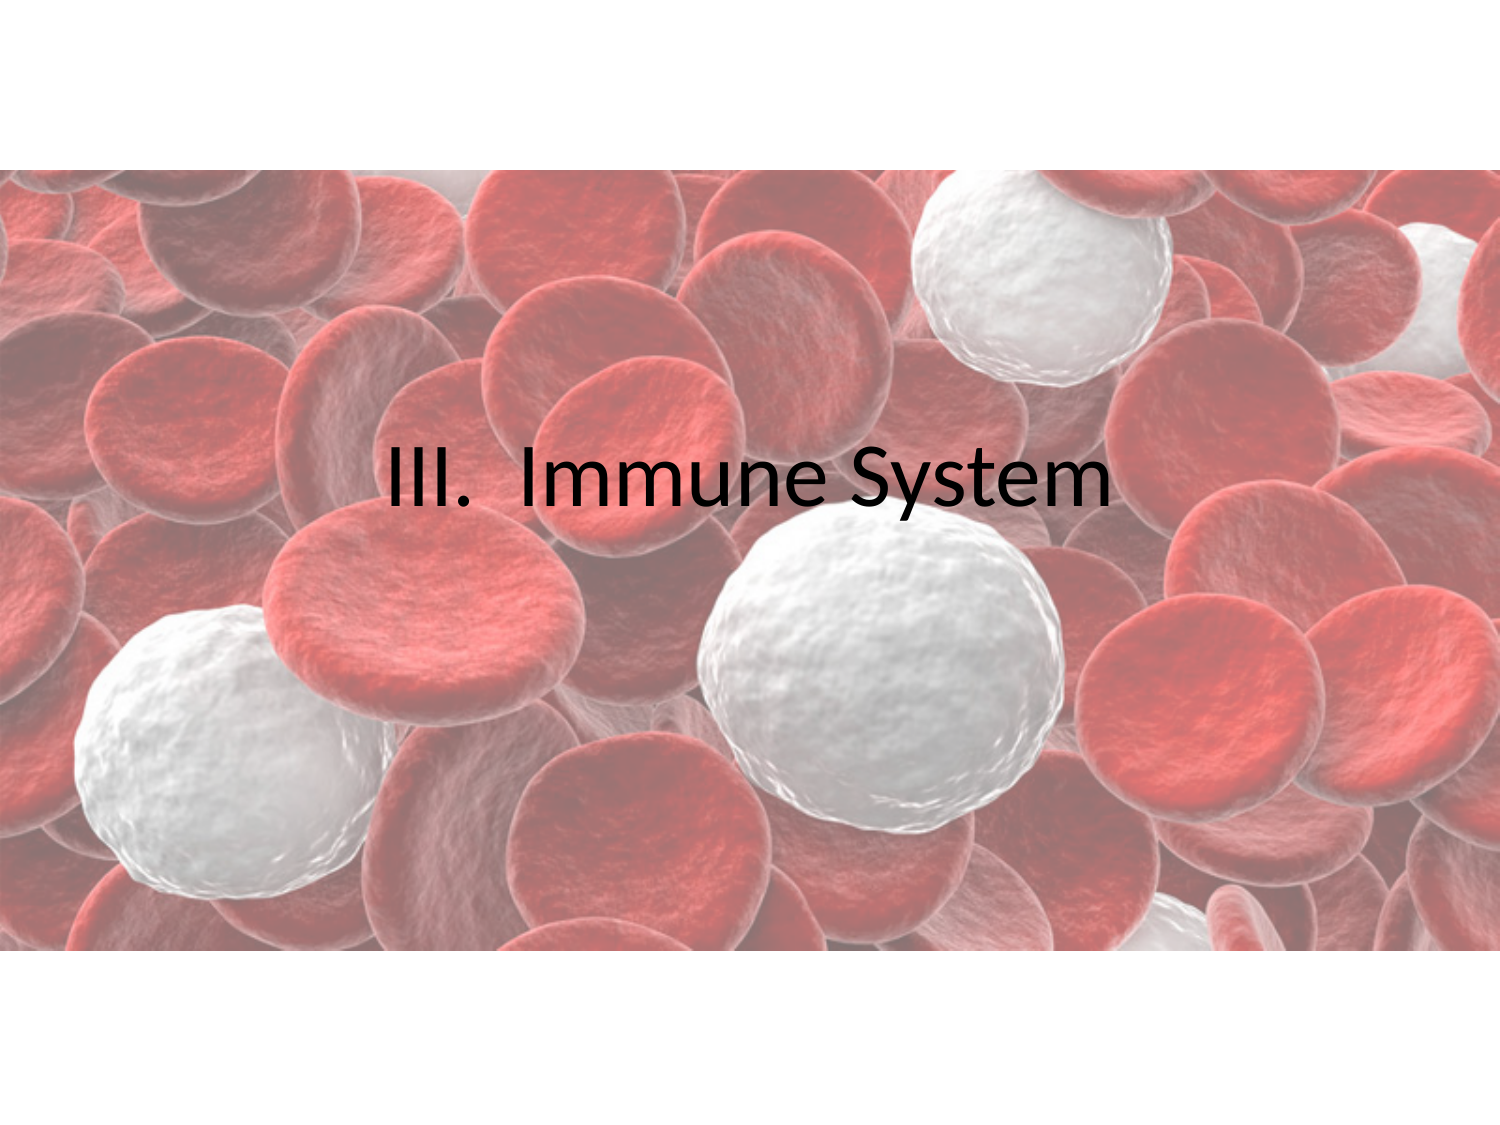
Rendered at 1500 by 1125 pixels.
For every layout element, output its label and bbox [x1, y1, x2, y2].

picture [0, 170, 1500, 951]
